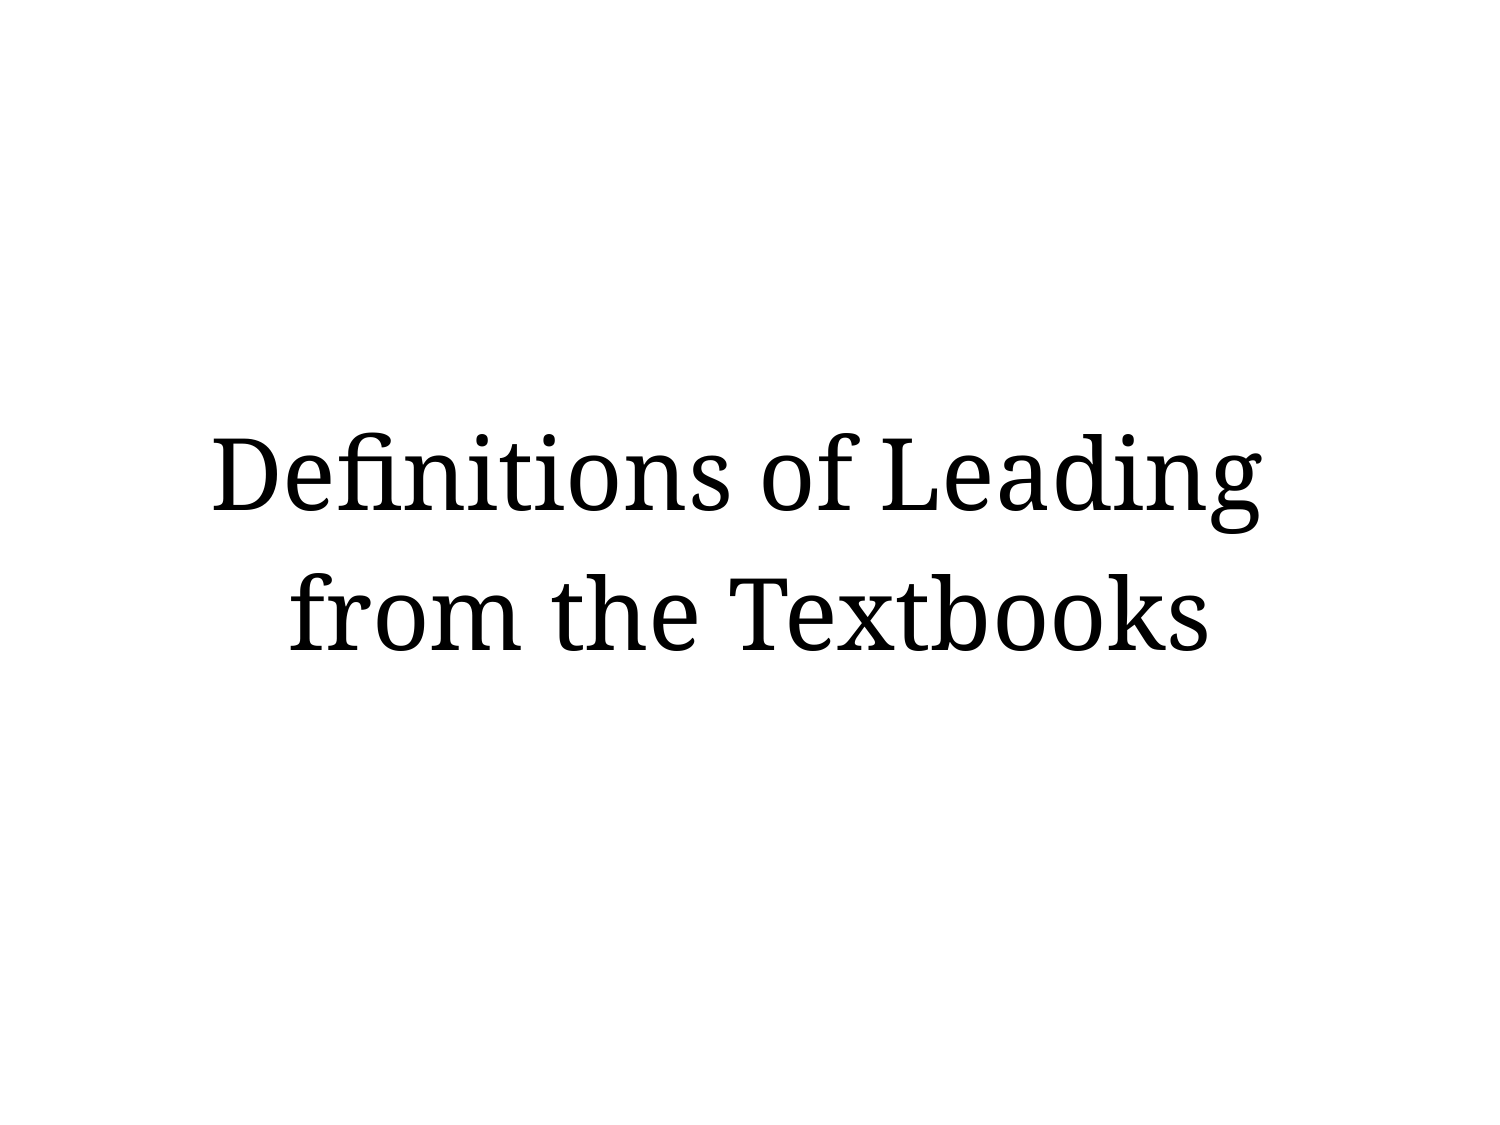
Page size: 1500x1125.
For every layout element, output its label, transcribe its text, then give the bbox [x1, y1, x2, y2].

list Definitions of Leading from the Textbooks [75, 262, 1425, 1005]
